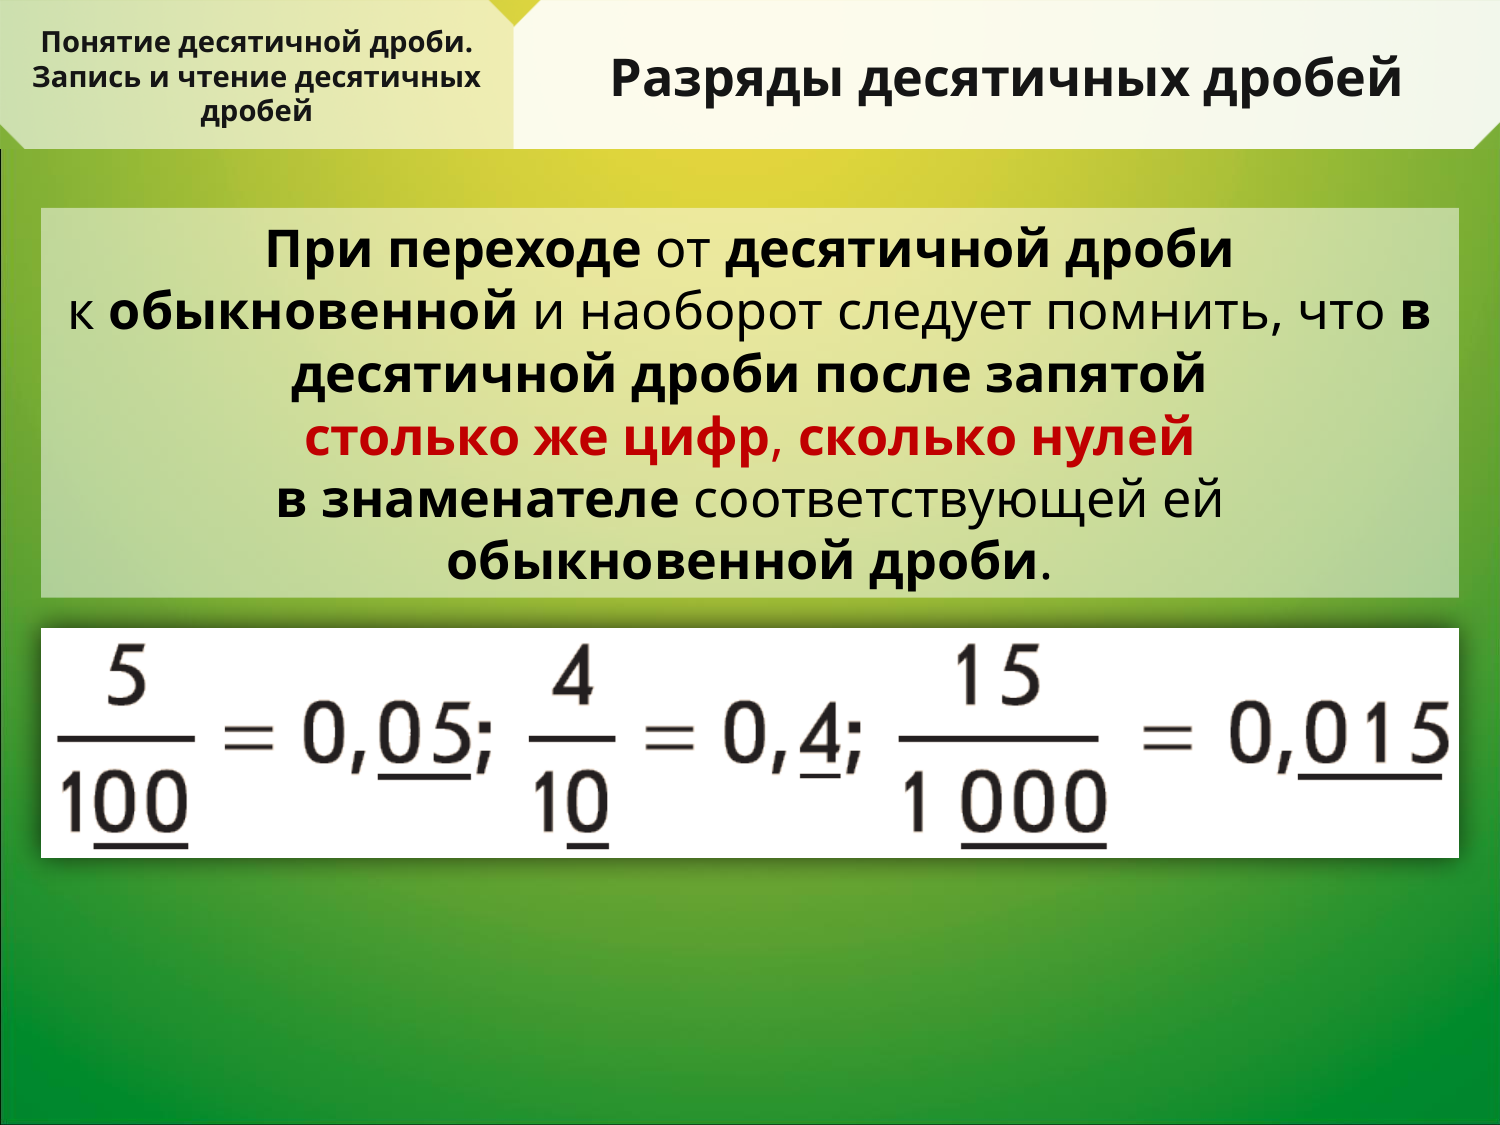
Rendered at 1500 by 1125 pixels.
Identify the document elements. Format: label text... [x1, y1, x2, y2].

picture [0, 0, 1500, 1125]
text_box При переходе от десятичной дроби к обыкновенной и наоборот следует помнить, что в десятичной дроби после запятой столько же цифр, сколько нулей в знаменателе соответствующей ей обыкновенной дроби. [41, 207, 1459, 598]
